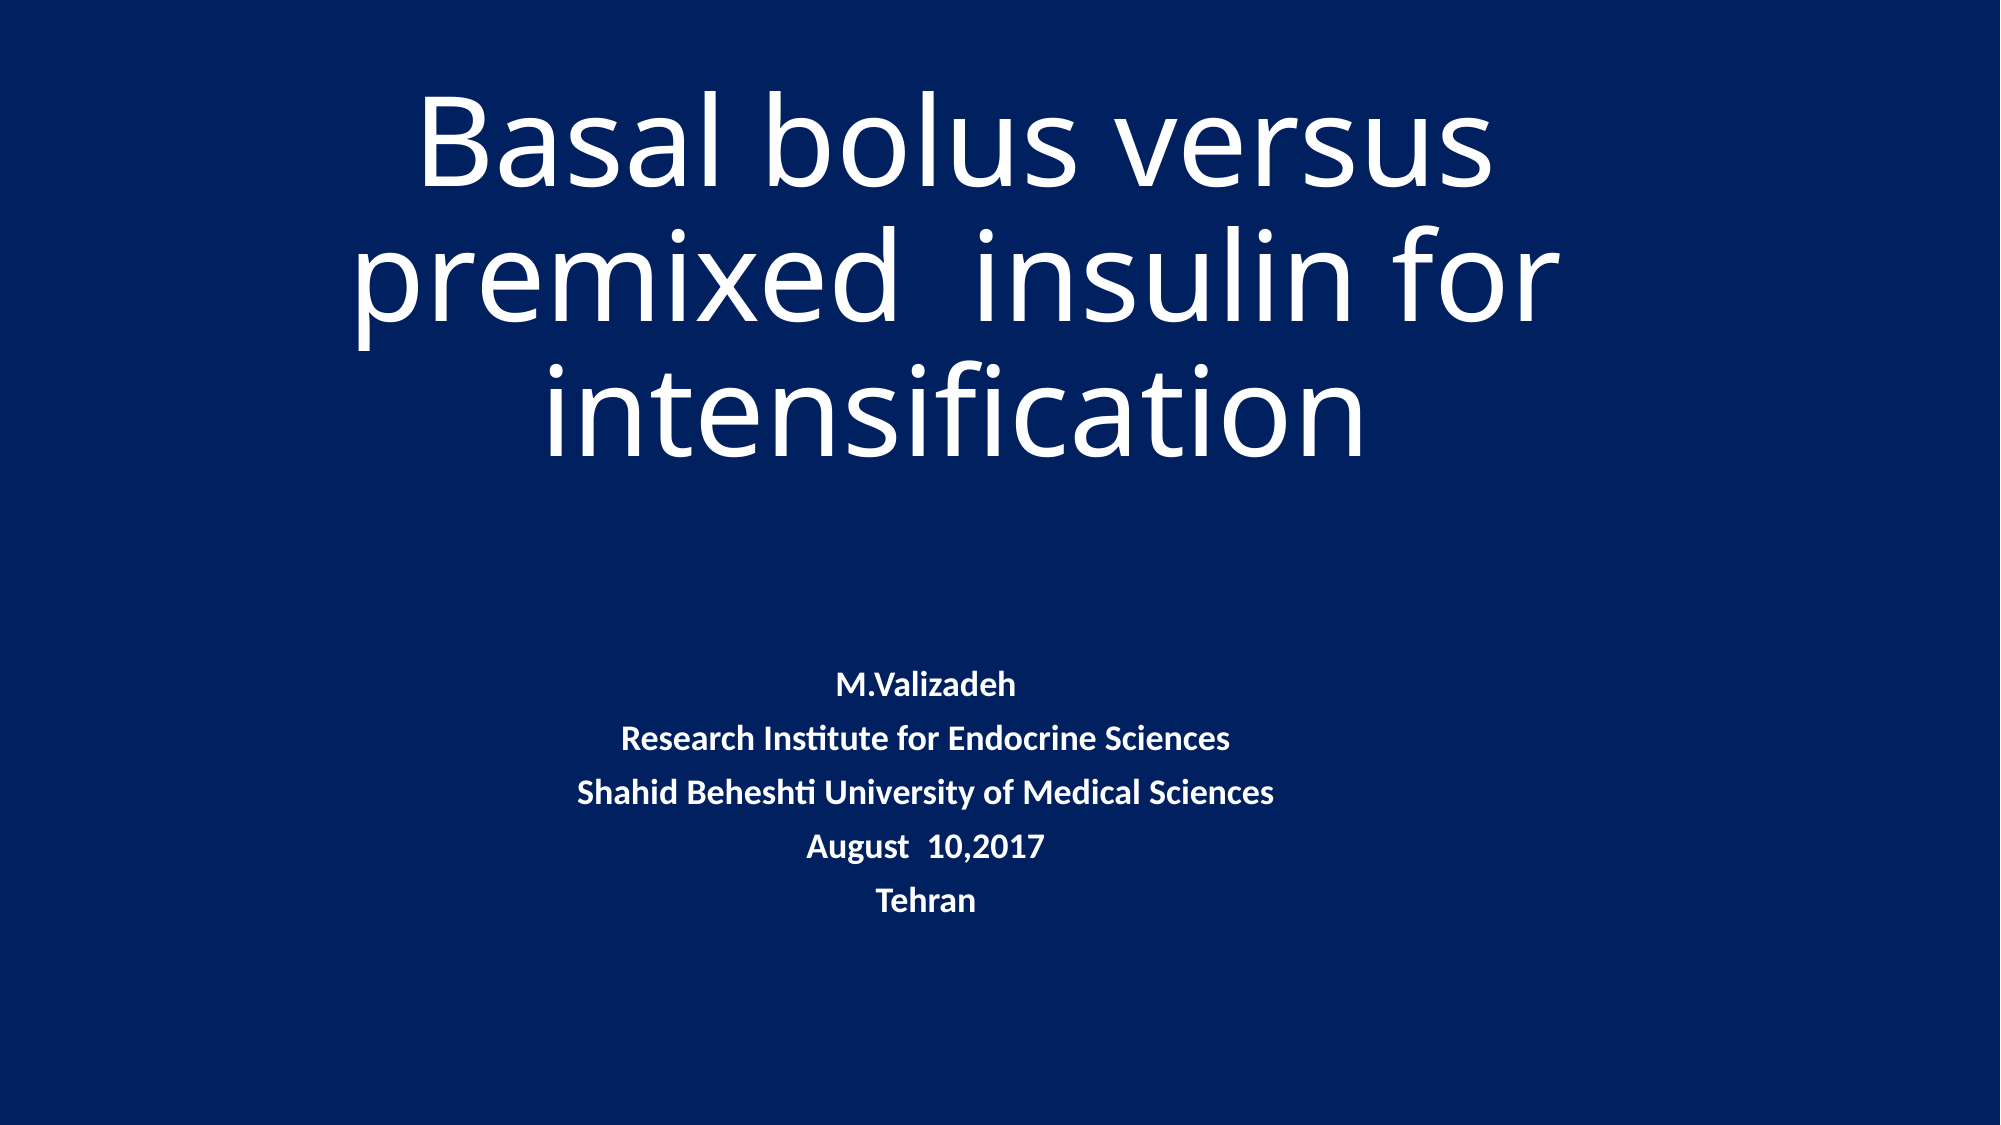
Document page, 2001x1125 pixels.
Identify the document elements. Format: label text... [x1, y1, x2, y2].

subtitle M.Valizadeh Research Institute for Endocrine Sciences Shahid Beheshti University of Medical Sciences August 10,2017 Tehran [176, 658, 1676, 931]
title Basal bolus versus premixed insulin for intensification [205, 99, 1706, 491]
